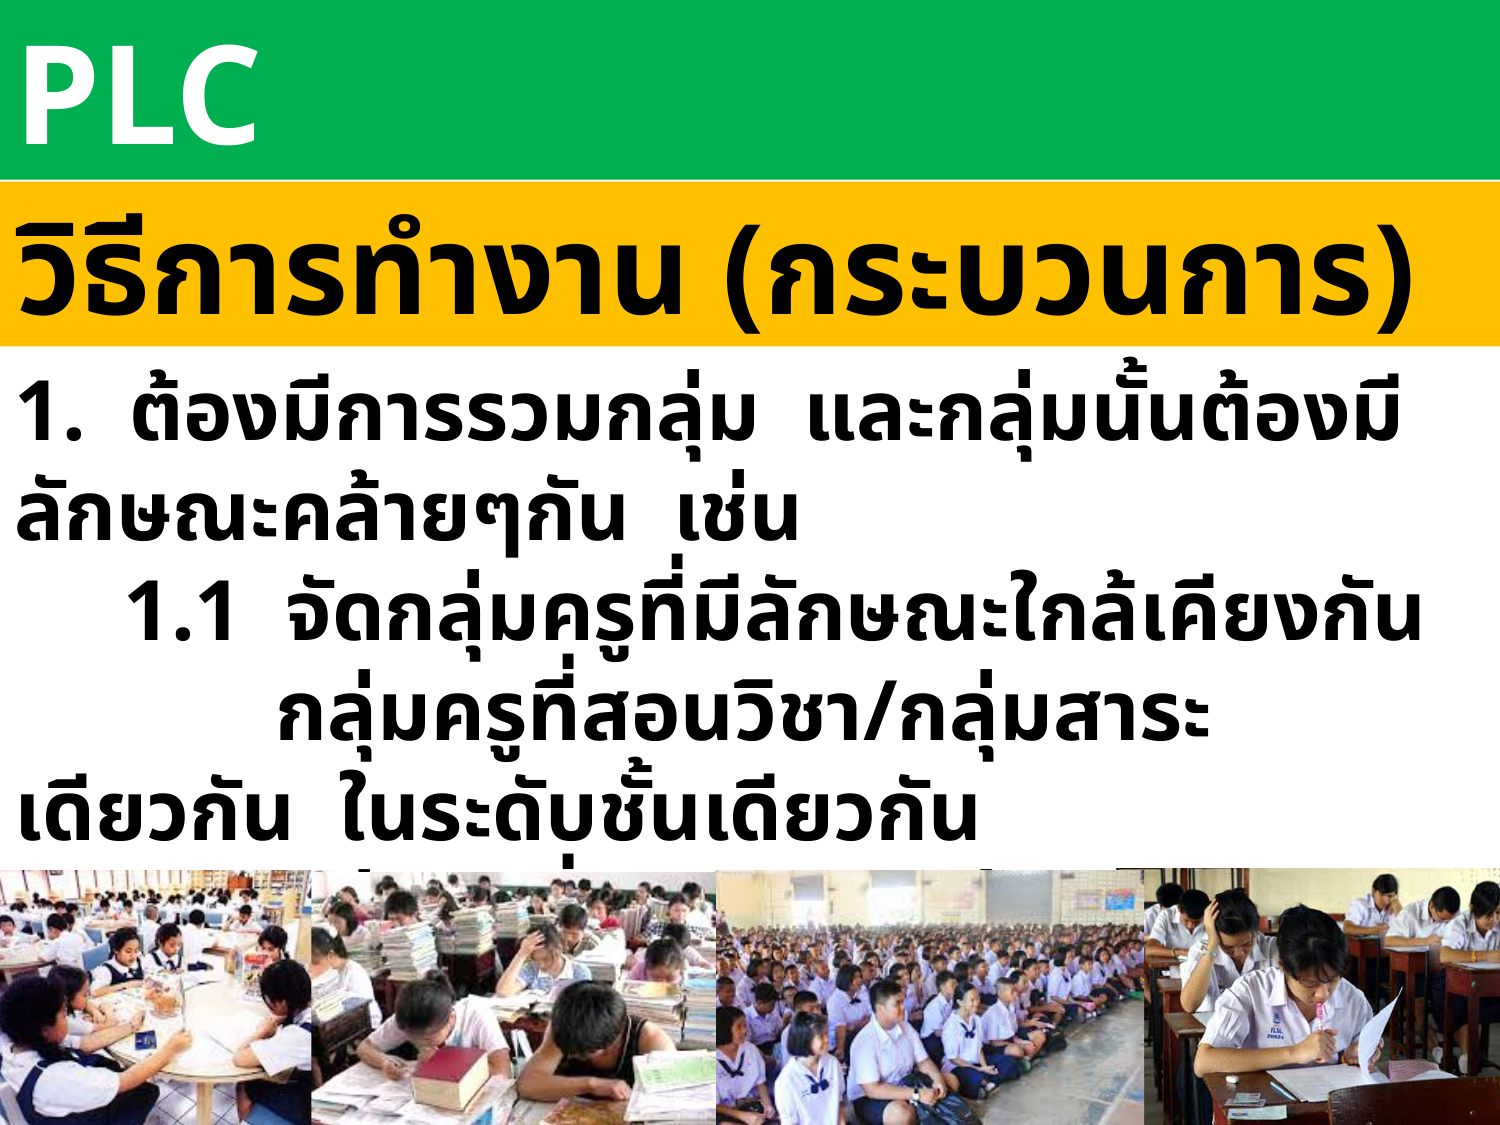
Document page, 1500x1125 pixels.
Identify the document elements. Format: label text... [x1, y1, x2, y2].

text_box วิธีการทำงาน (กระบวนการ) [0, 181, 1500, 347]
text_box PLC [0, 0, 1500, 180]
text_box 1. ต้องมีการรวมกลุ่ม และกลุ่มนั้นต้องมีลักษณะคล้ายๆกัน เช่น 1.1 จัดกลุ่มครูที่มีลักษณะใกล้เคียงกัน กลุ่มครูที่สอนวิชา/กลุ่มสาระเดียวกัน ในระดับชั้นเดียวกัน กลุ่มครูที่สอนวิชา/กลุ่มสาระเดียวกันในช่วงชั้นเดียวกัน กลุ่มครูตามลักษณะงาน [0, 349, 1500, 868]
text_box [0, 868, 1500, 1125]
